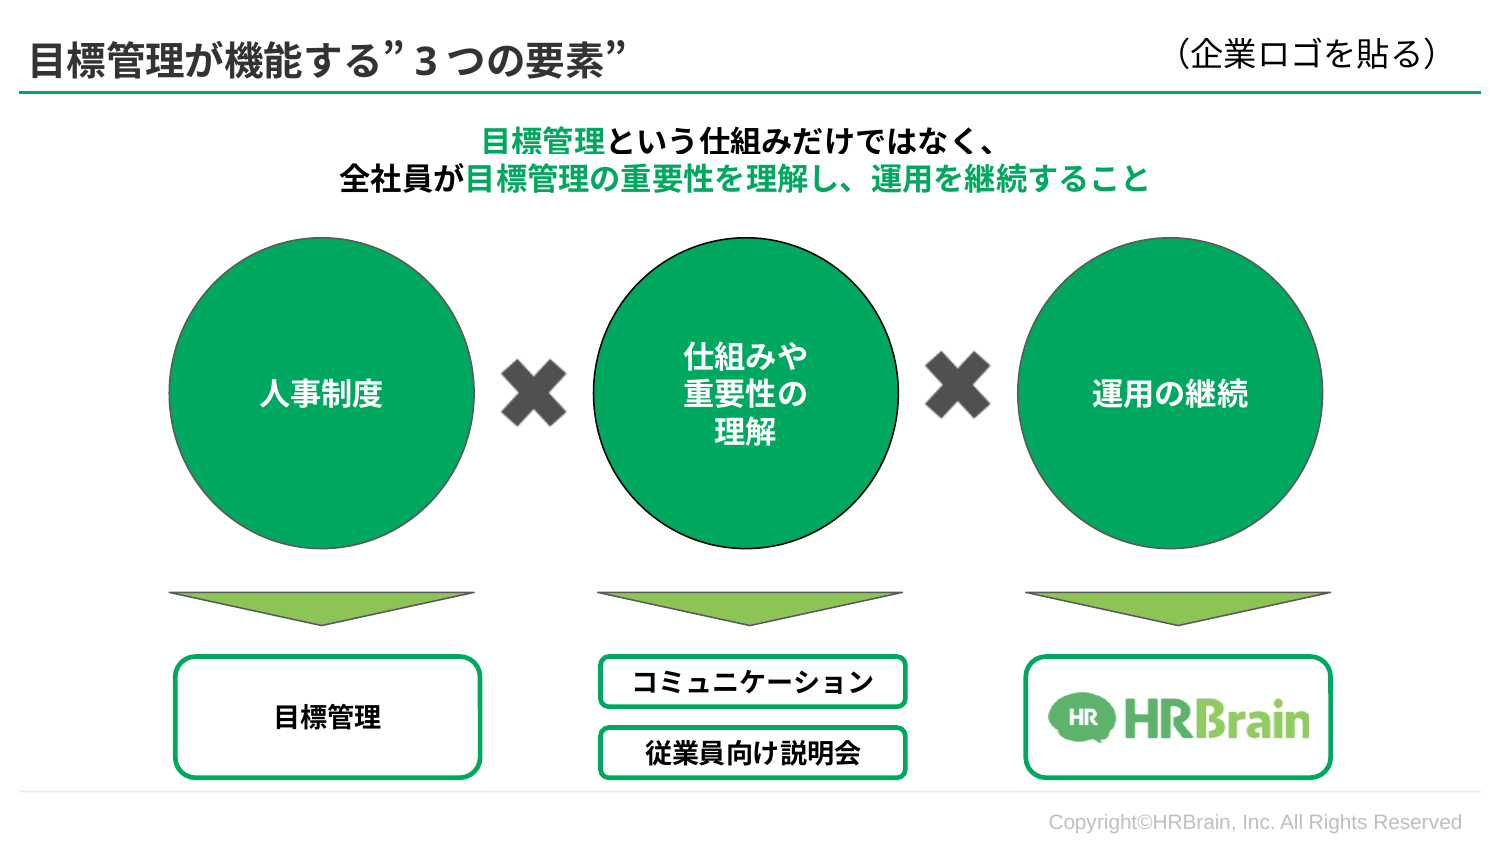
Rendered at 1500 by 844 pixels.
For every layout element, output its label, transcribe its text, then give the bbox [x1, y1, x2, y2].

text_box 目標管理という仕組みだけではなく、 全社員が目標管理の重要性を理解し、運用を継続すること [295, 117, 1197, 201]
text_box 仕組みや 重要性の 理解 [593, 237, 899, 549]
picture [1047, 691, 1309, 743]
text_box コミュニケーション [600, 656, 906, 707]
picture [923, 349, 993, 421]
text_box [1025, 656, 1331, 778]
text_box [169, 592, 475, 626]
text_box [13, 28, 1482, 93]
text_box [1025, 592, 1331, 626]
picture [499, 357, 569, 429]
text_box 目標管理 [175, 656, 481, 778]
text_box 従業員向け説明会 [600, 727, 906, 778]
text_box 運用の継続 [1017, 237, 1323, 549]
text_box [597, 592, 903, 626]
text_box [18, 790, 1482, 822]
text_box 人事制度 [169, 237, 475, 549]
